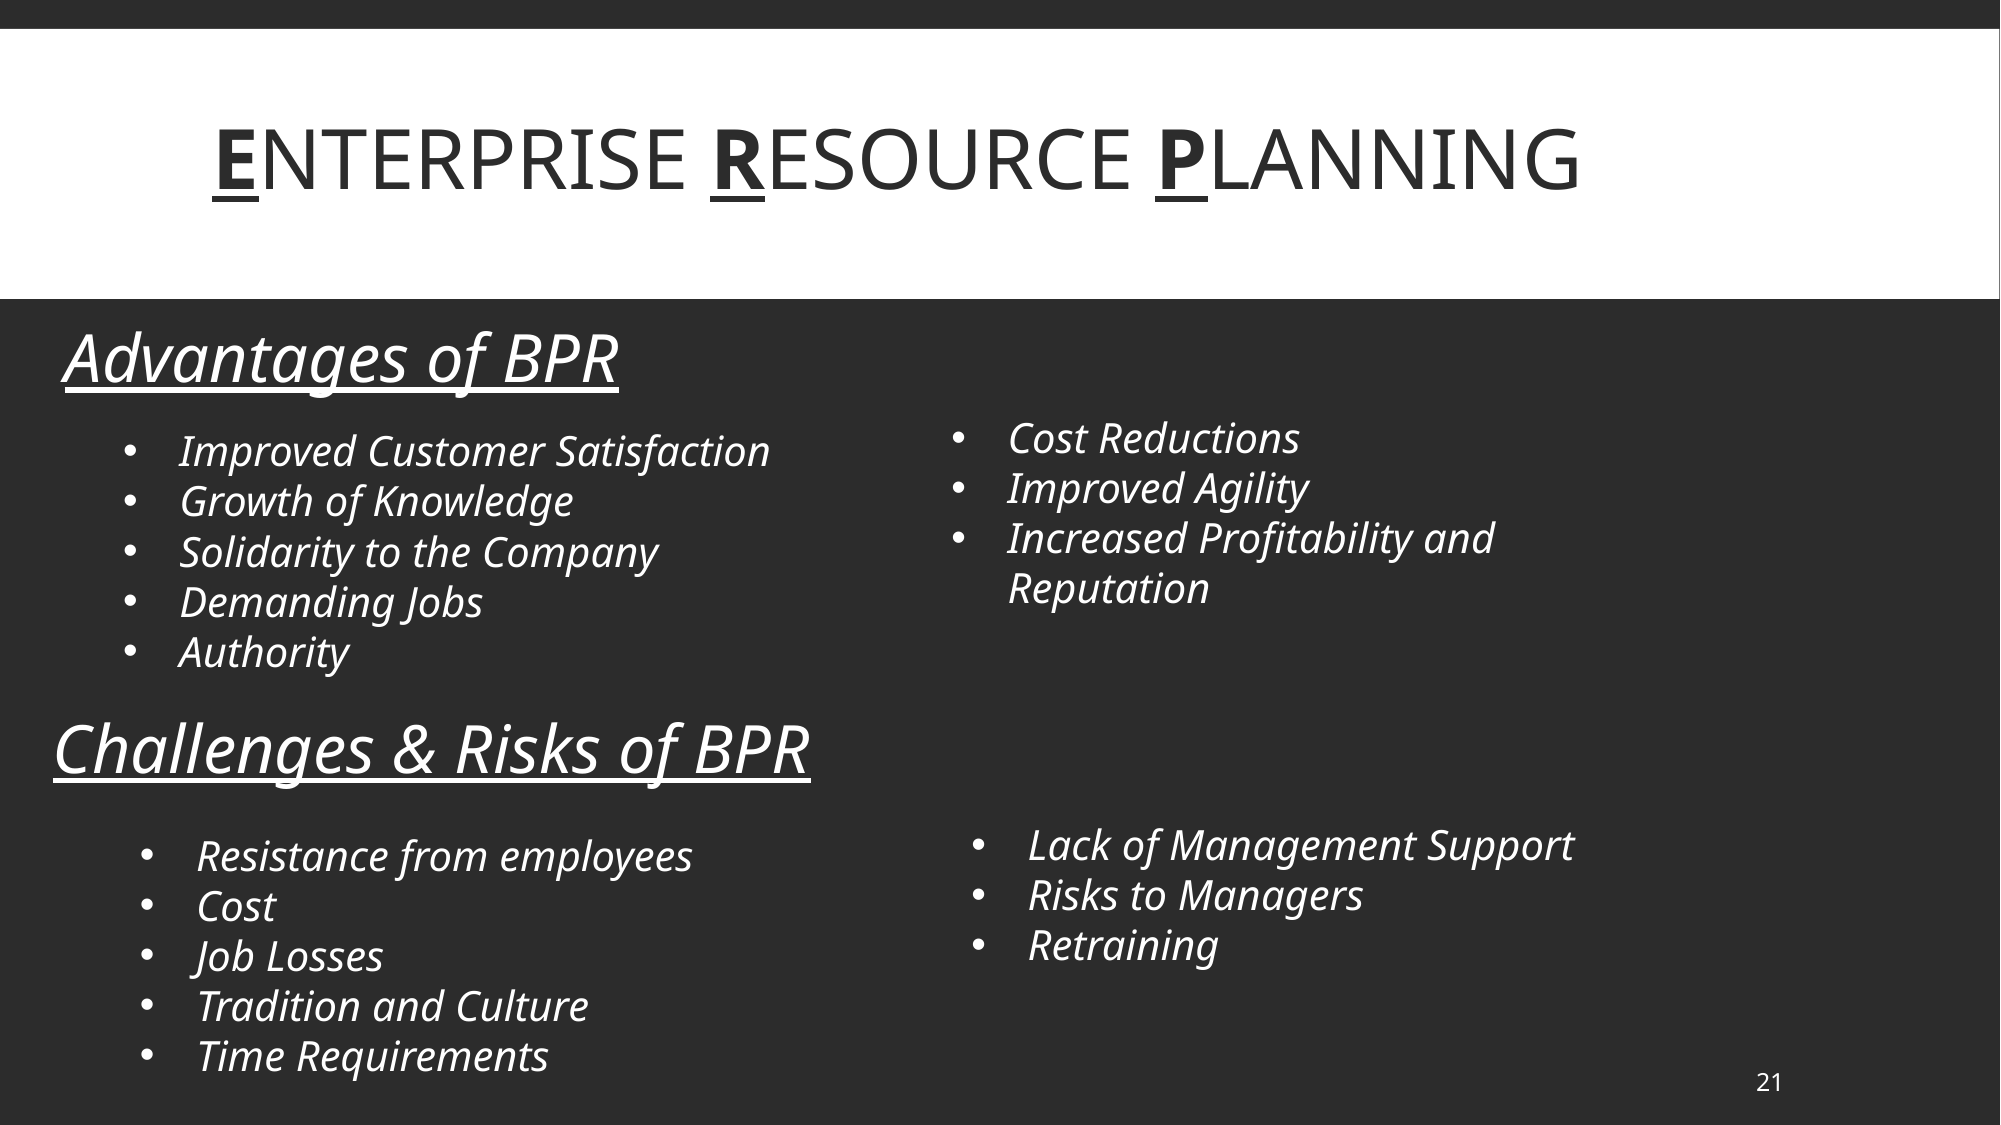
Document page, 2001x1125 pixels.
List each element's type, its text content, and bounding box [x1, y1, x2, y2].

text_box Challenges & Risks of BPR [38, 698, 826, 794]
text_box Improved Customer Satisfaction Growth of Knowledge Solidarity to the Company Demanding Jobs Authority [108, 417, 1961, 733]
text_box Cost Reductions Improved Agility Increased Profitability and Reputation [936, 404, 1588, 620]
text_box Lack of Management Support Risks to Managers Retraining [956, 811, 1608, 977]
text_box Advantages of BPR [49, 308, 634, 404]
title Enterprise Resource Planning [197, 46, 1803, 281]
slide_number 21 [1748, 1053, 1904, 1114]
text_box Resistance from employees Cost Job Losses Tradition and Culture Time Requirements [125, 822, 776, 1087]
